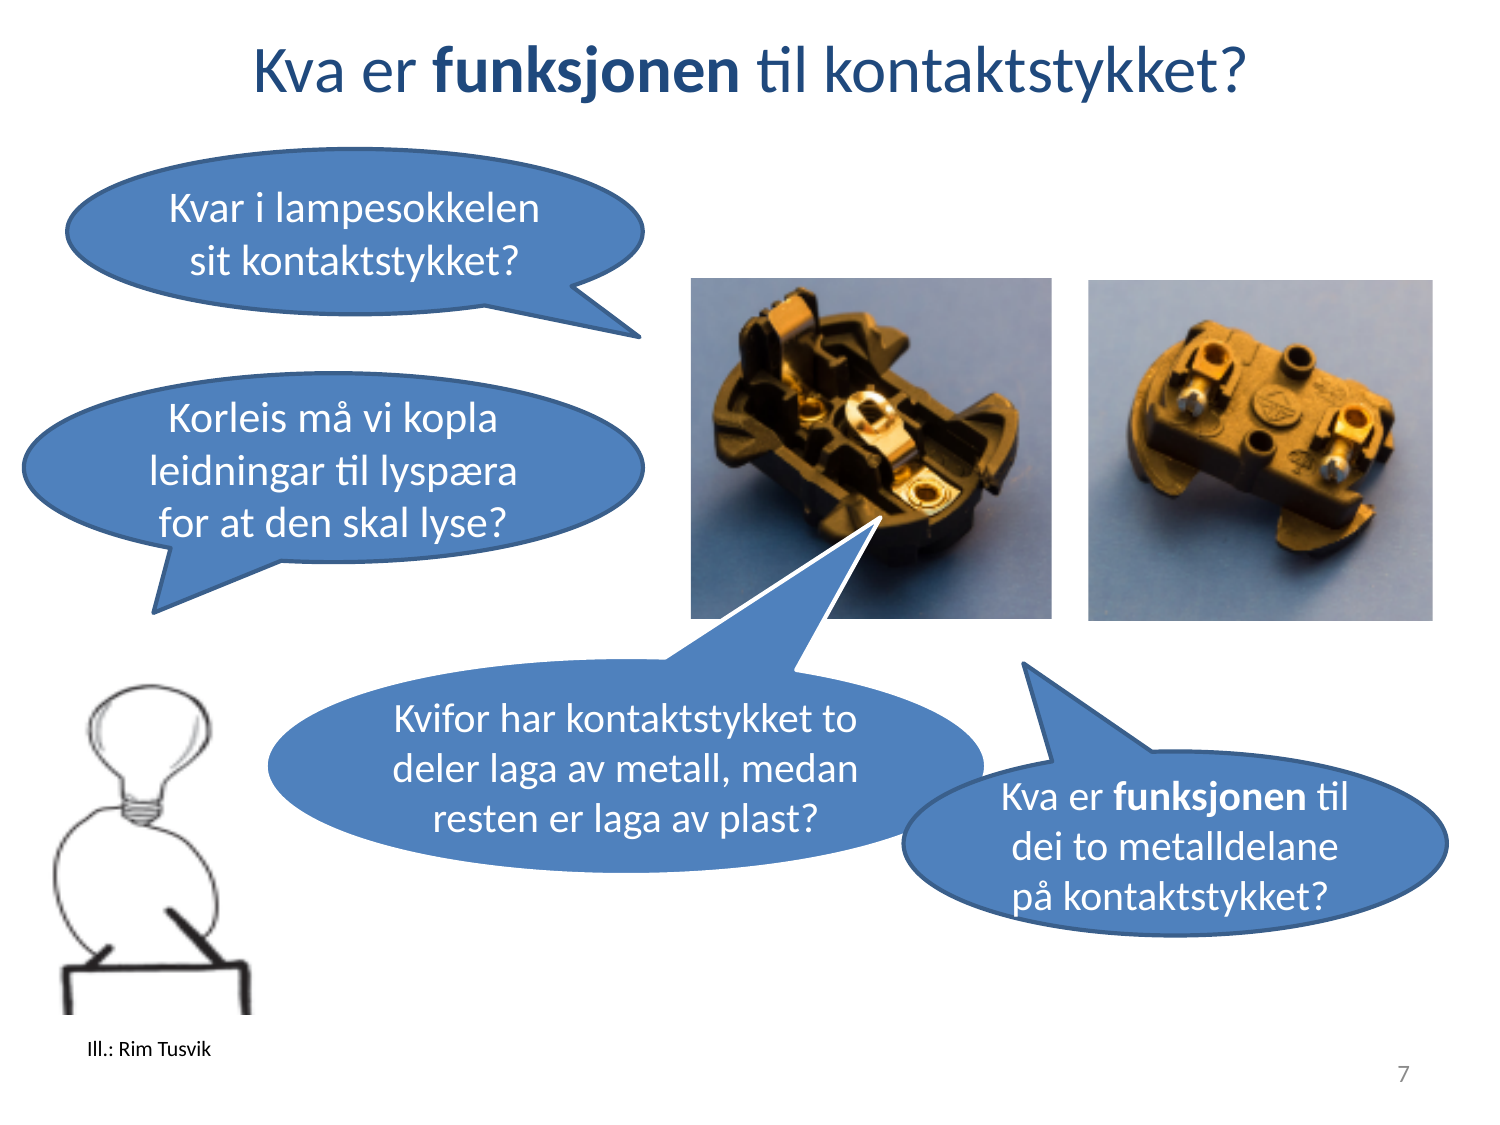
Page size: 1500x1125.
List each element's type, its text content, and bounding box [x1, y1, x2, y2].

picture [690, 278, 1052, 619]
text_box Korleis må vi kopla leidningar til lyspæra for at den skal lyse? [21, 371, 646, 615]
slide_number 7 [1074, 1042, 1425, 1103]
text_box Ill.: Rim Tusvik [72, 1027, 244, 1068]
picture [24, 672, 279, 1016]
text_box Kva er funksjonen til dei to metalldelane på kontaktstykket? [901, 661, 1450, 938]
title Kva er funksjonen til kontaktstykket? [76, 0, 1427, 160]
text_box Kvar i lampesokkelen sit kontaktstykket? [65, 146, 645, 340]
picture [1088, 280, 1433, 621]
text_box Kvifor har kontaktstykket to deler laga av metall, medan resten er laga av plast? [282, 627, 989, 878]
